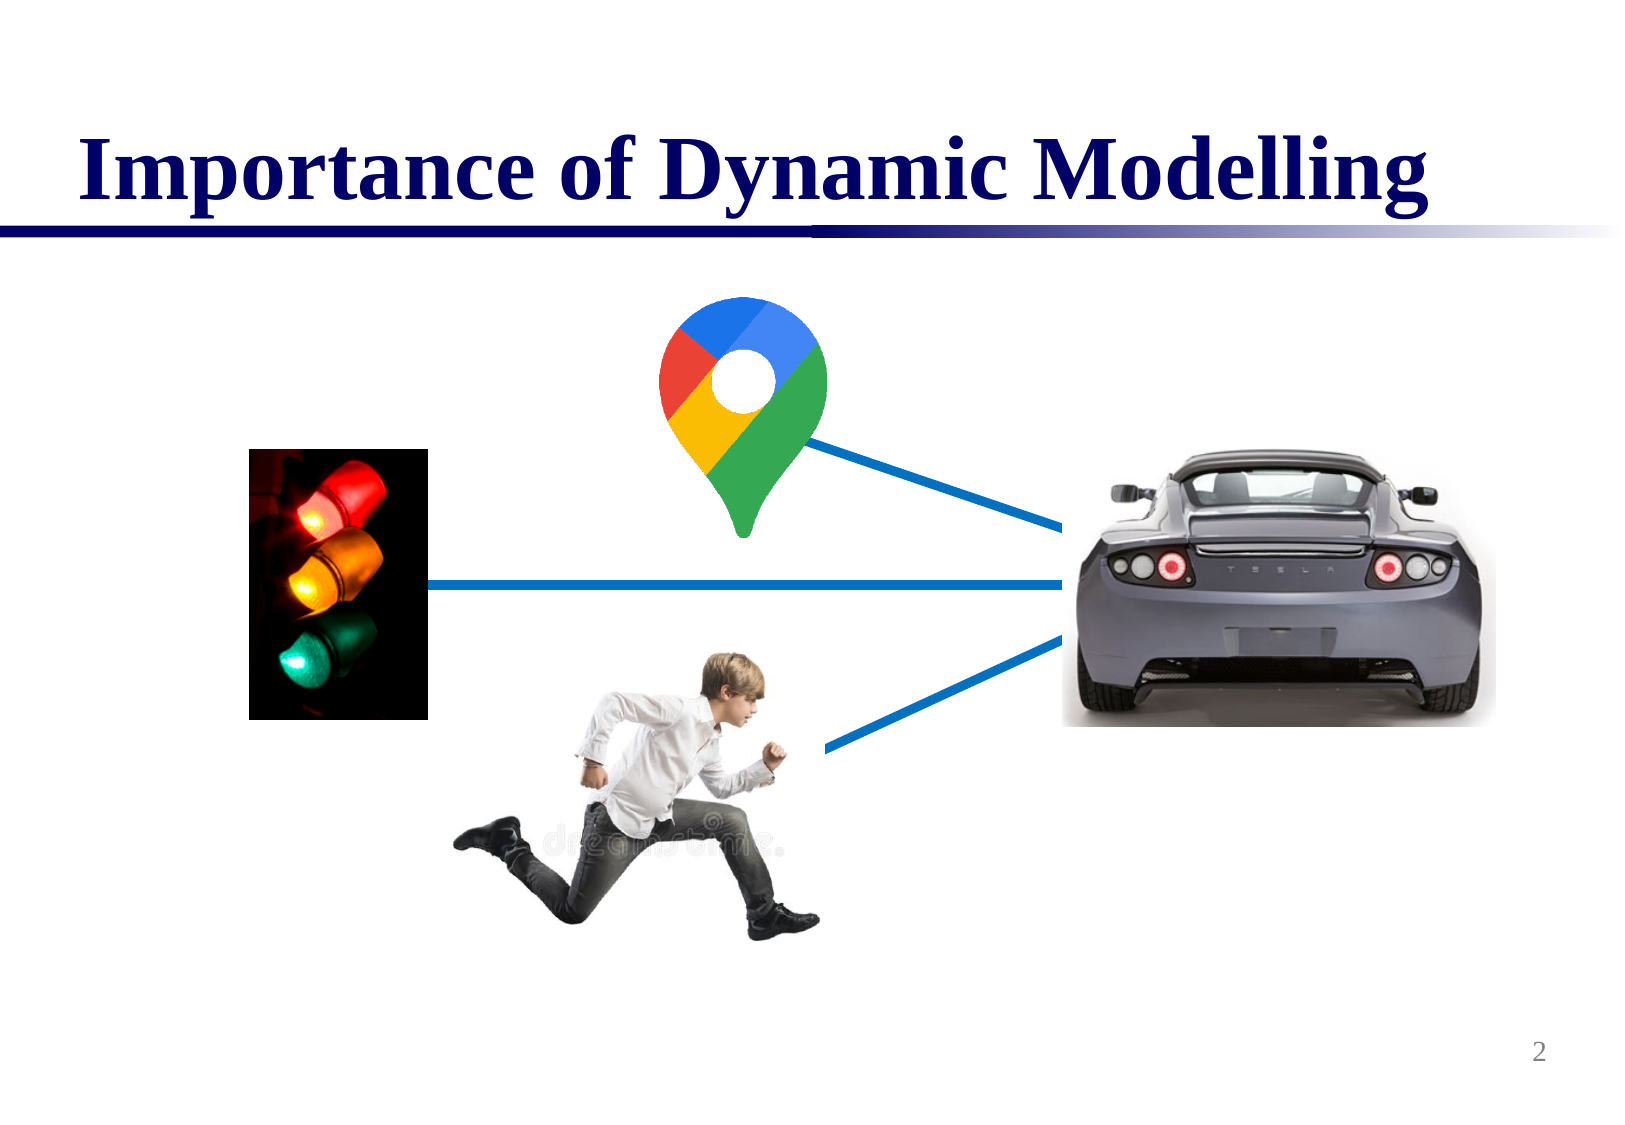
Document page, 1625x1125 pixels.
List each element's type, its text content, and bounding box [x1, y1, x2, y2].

picture [451, 649, 825, 943]
picture [249, 449, 428, 721]
slide_number 2 [1223, 1012, 1563, 1088]
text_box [612, 547, 1263, 848]
title Importance of Dynamic Modelling [62, 43, 1563, 226]
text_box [786, 434, 1060, 576]
picture [1061, 434, 1496, 728]
picture [659, 297, 828, 538]
